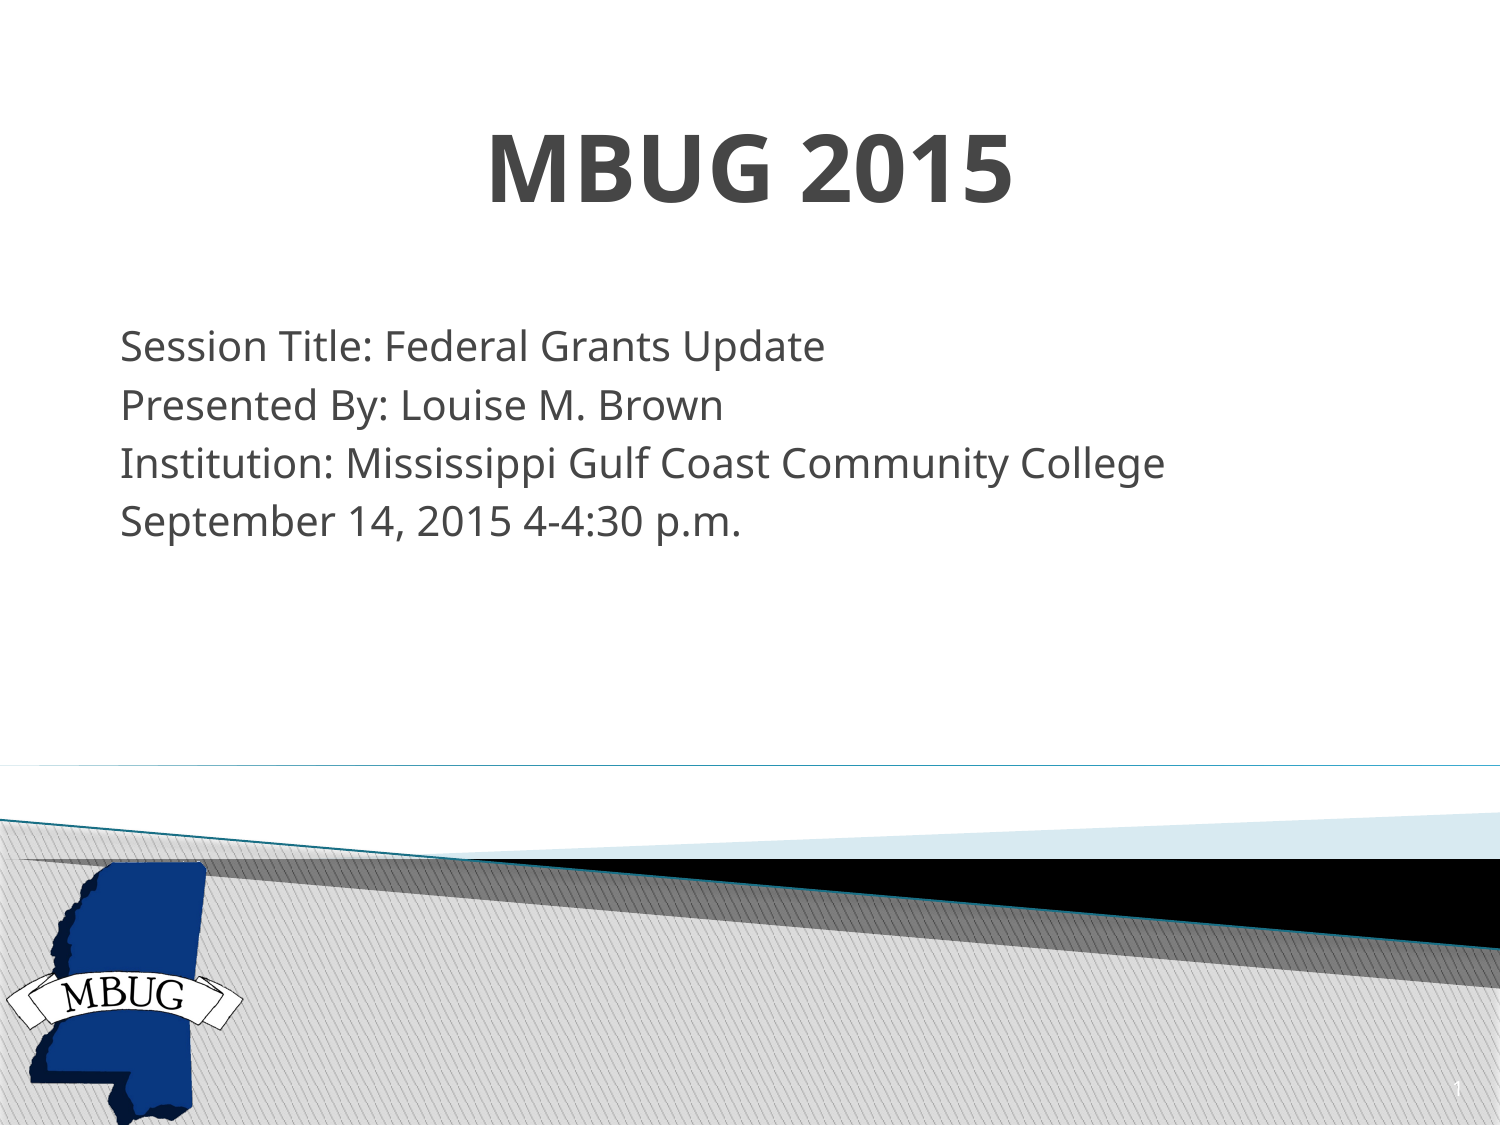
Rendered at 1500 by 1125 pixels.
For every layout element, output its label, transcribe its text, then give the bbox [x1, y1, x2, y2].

title MBUG 2015 [112, 99, 1388, 312]
subtitle Session Title: Federal Grants Update Presented By: Louise M. Brown Institution: Mississippi Gulf Coast Community College September 14, 2015 4-4:30 p.m. [112, 312, 1388, 575]
slide_number 1 [1418, 1051, 1479, 1112]
picture [5, 859, 1500, 1125]
